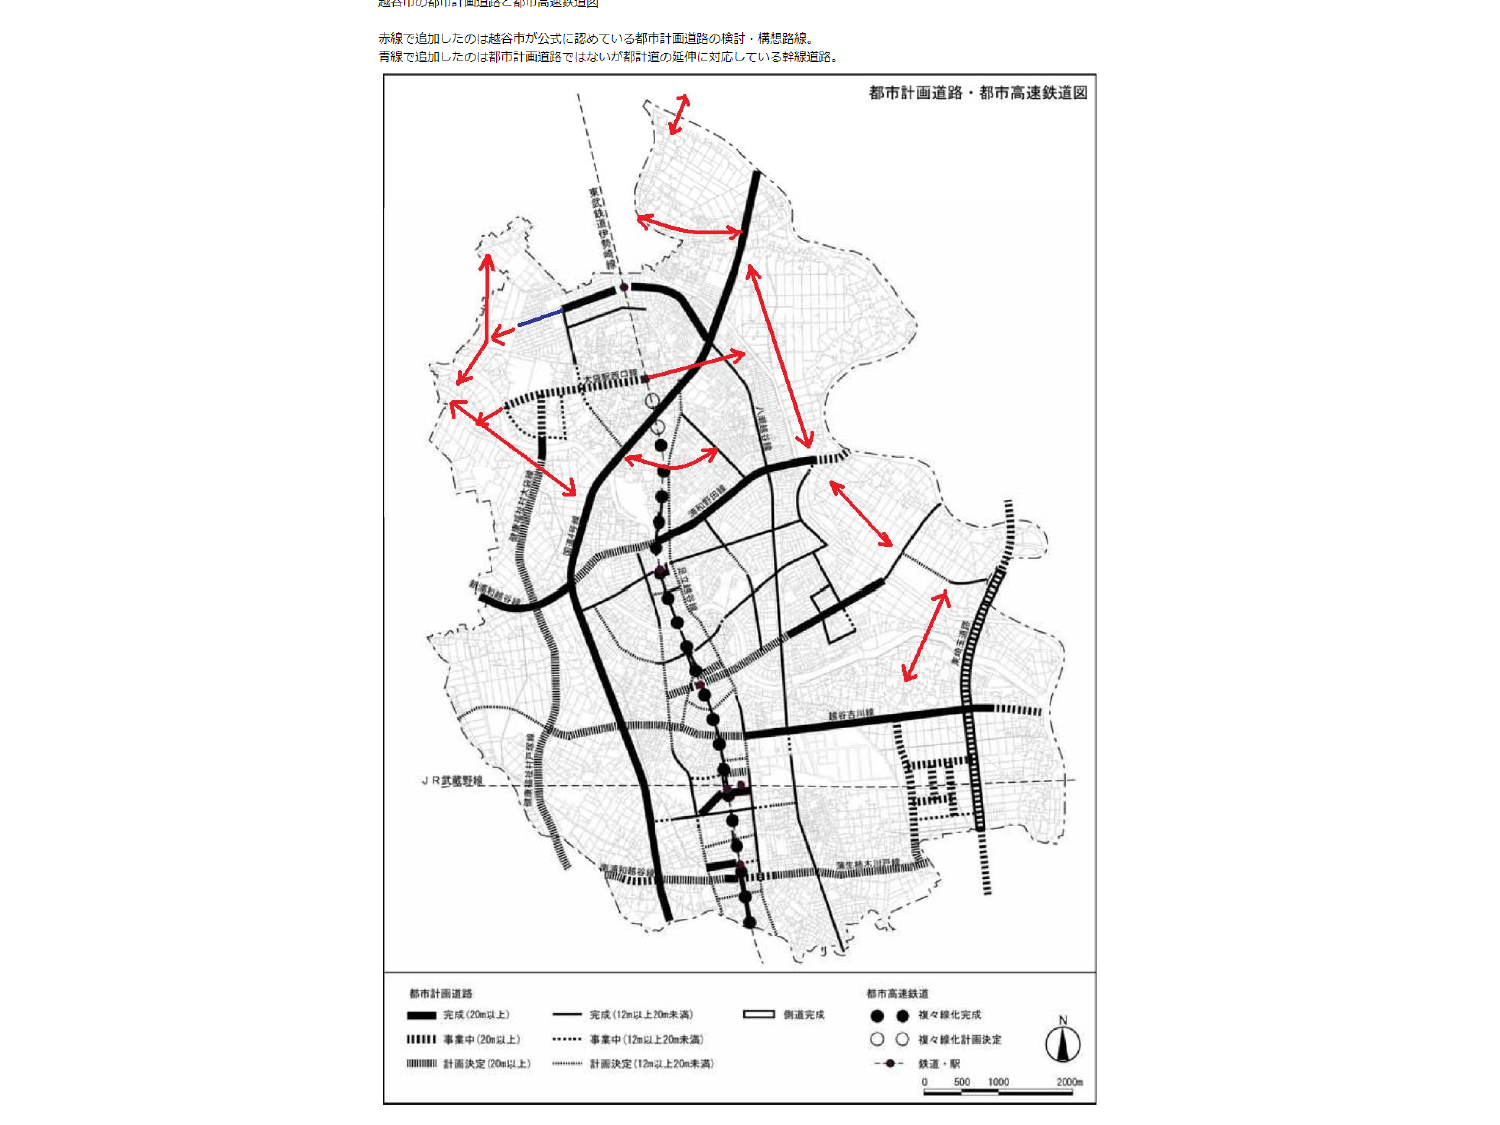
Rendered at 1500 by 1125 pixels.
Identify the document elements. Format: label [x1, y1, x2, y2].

picture [377, 0, 1122, 1125]
